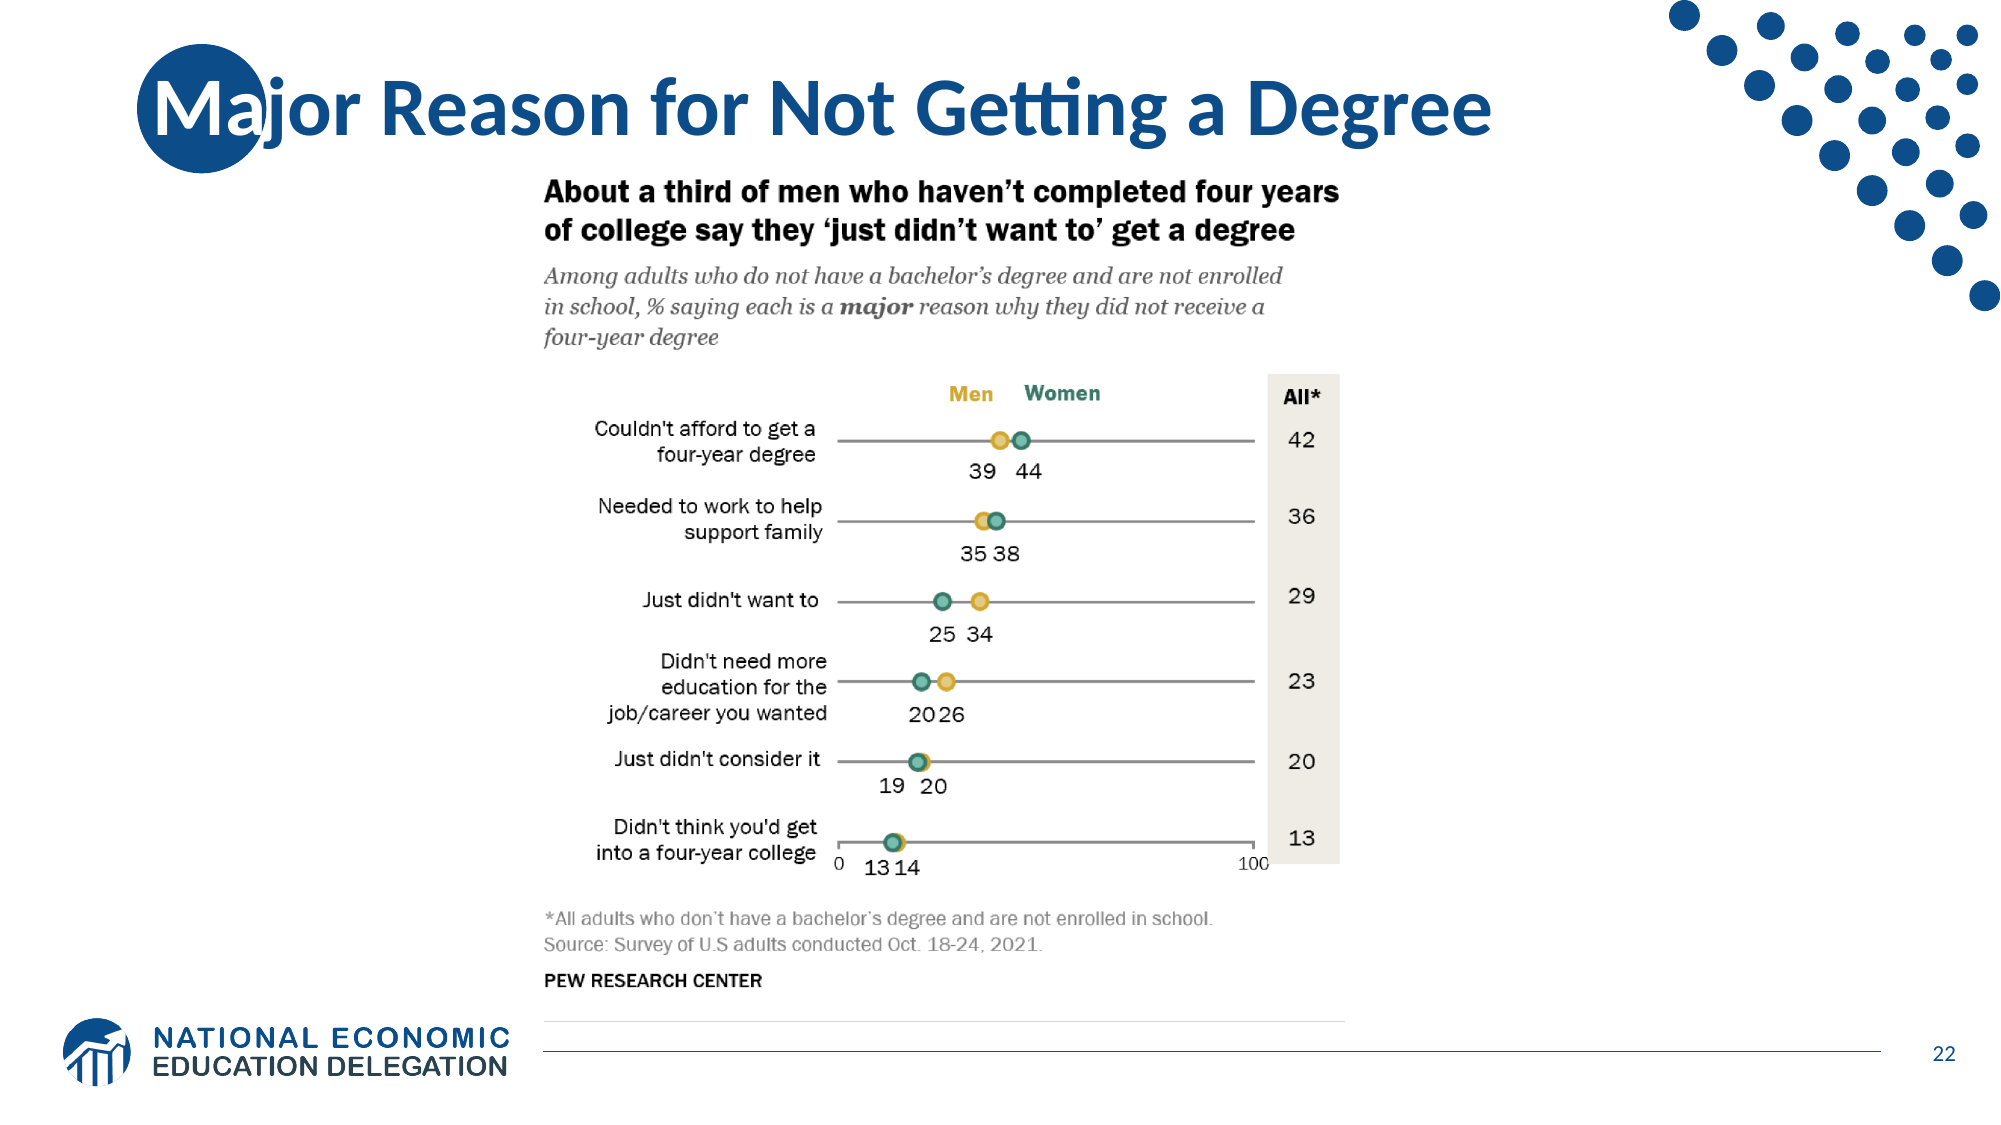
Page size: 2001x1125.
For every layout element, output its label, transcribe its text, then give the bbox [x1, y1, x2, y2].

picture [55, 1013, 520, 1091]
title Major Reason for Not Getting a Degree [137, 0, 1863, 218]
slide_number 22 [1521, 1022, 1972, 1082]
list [477, 166, 1482, 1022]
